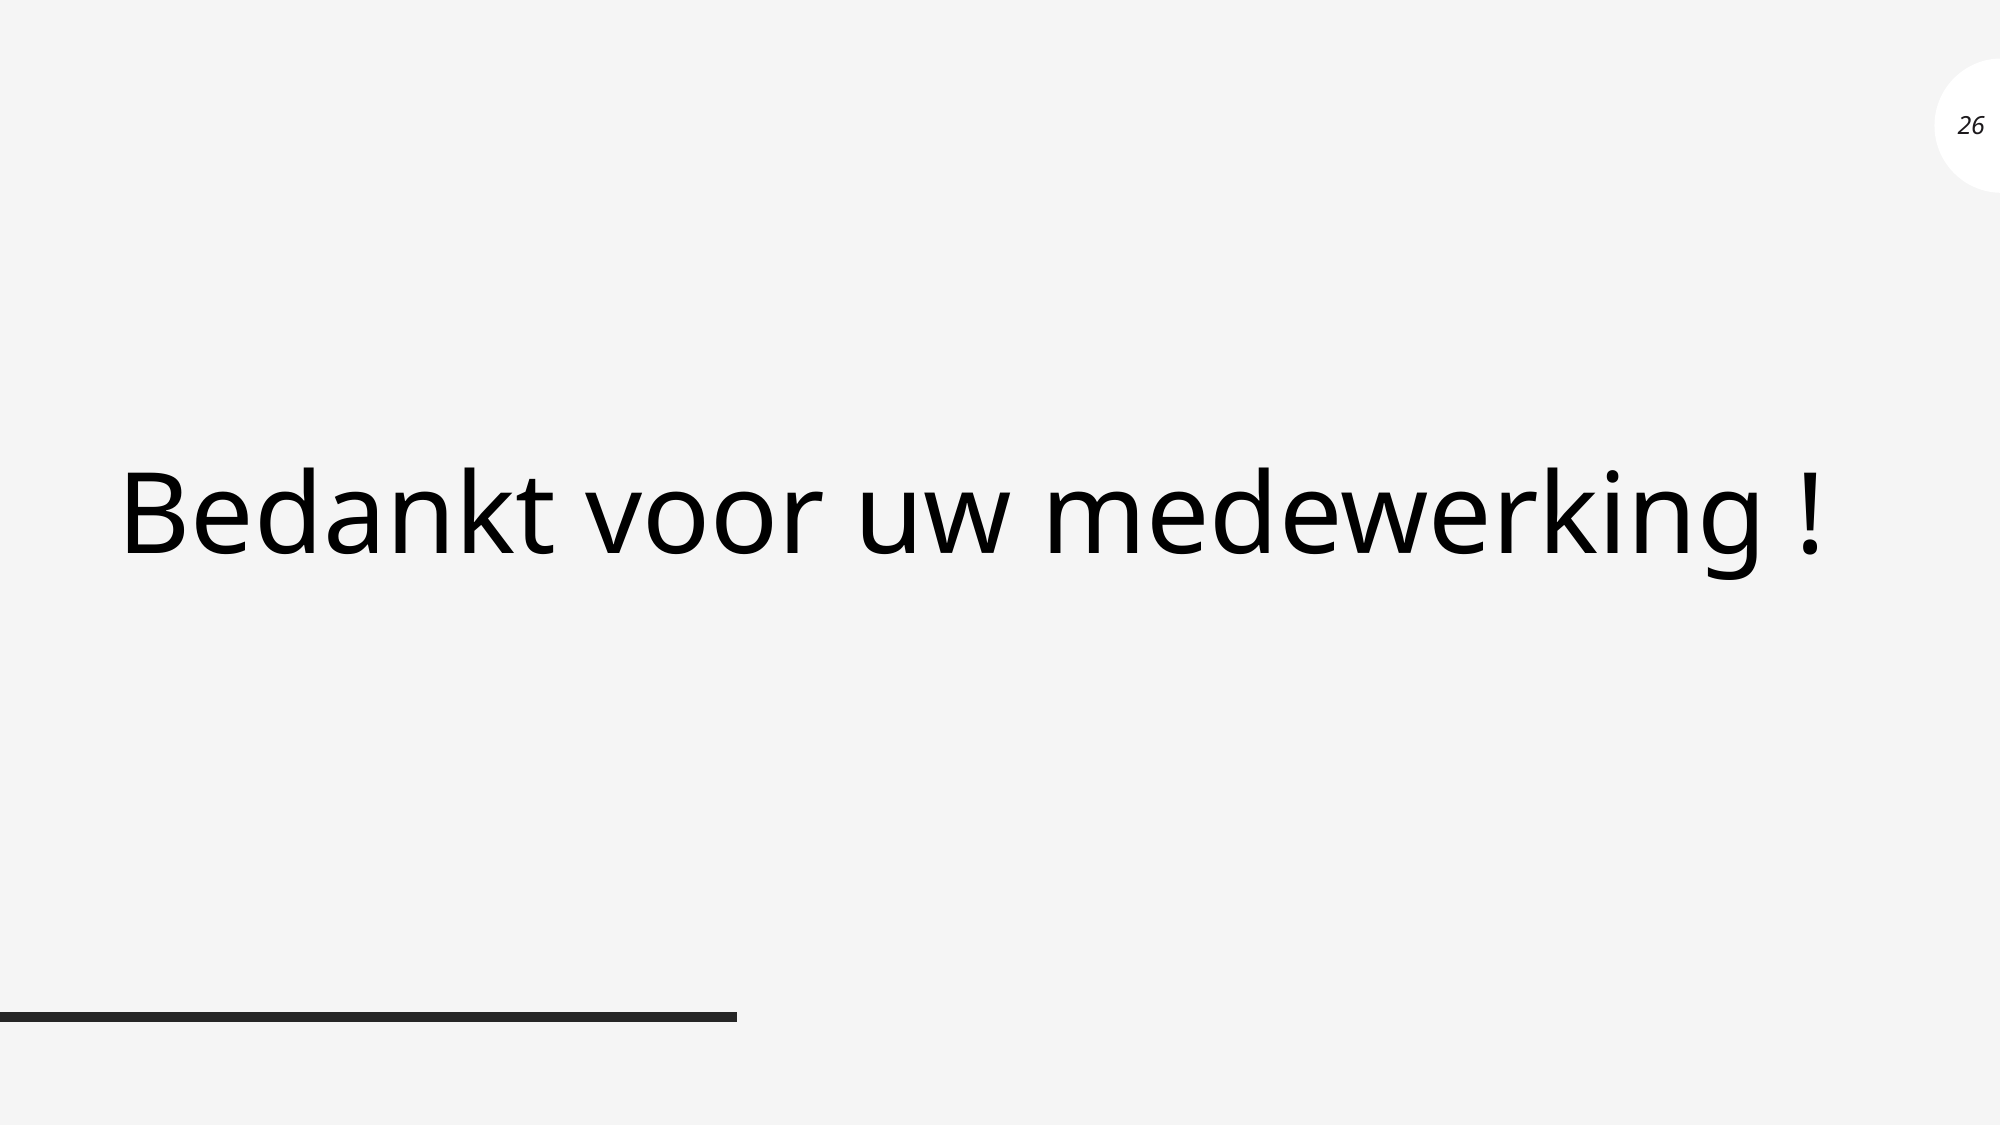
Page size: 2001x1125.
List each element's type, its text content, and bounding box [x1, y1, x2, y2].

slide_number 26 [1933, 96, 2000, 157]
text_box Bedankt voor uw medewerking ! [102, 433, 1842, 584]
